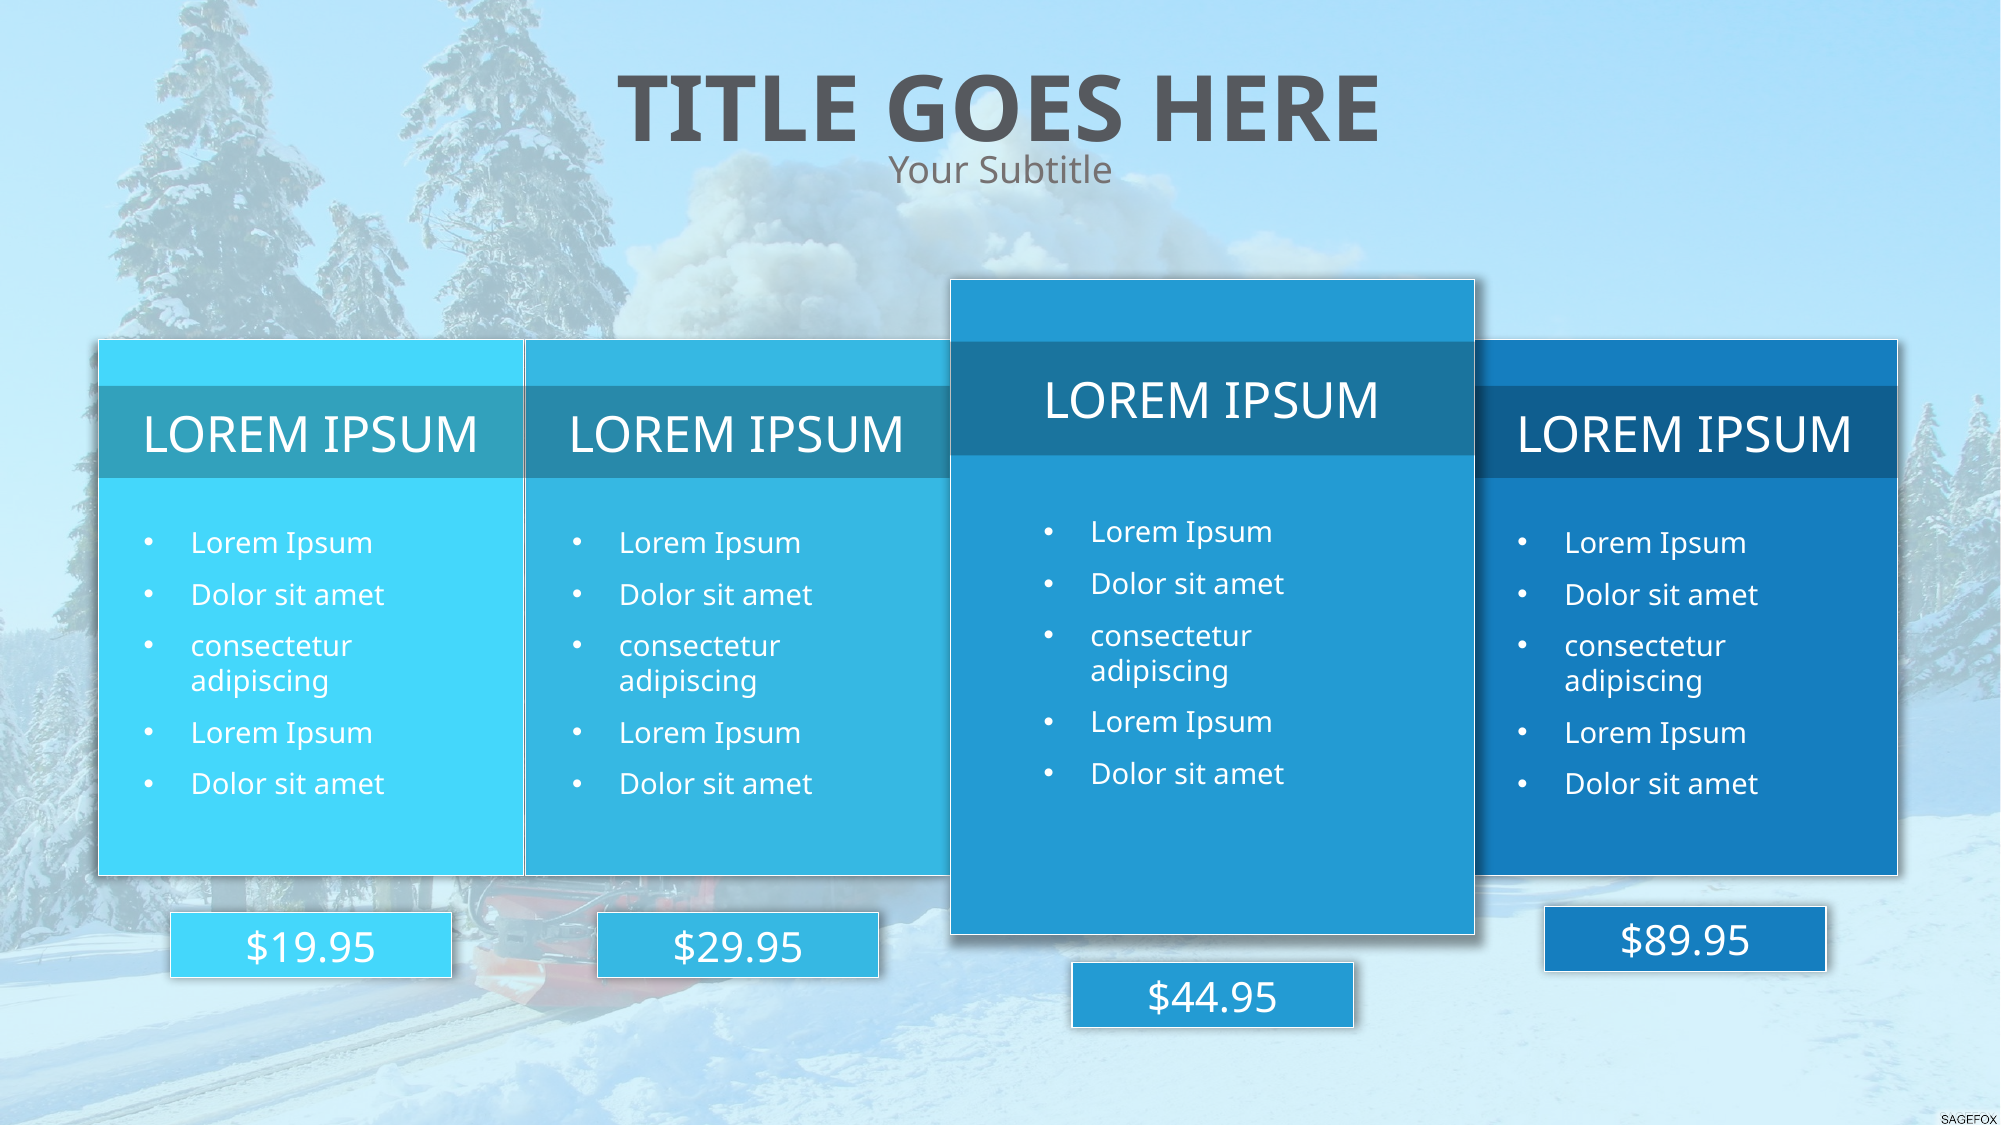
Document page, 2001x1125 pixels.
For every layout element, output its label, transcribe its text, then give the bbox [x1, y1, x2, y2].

picture [1938, 1114, 1999, 1125]
text_box $19.95 [170, 912, 452, 978]
text_box Lorem Ipsum Dolor sit amet consectetur adipiscing Lorem Ipsum Dolor sit amet [1492, 493, 1874, 864]
text_box $44.95 [1072, 962, 1354, 1028]
text_box [1492, 479, 1899, 876]
text_box LOREM IPSUM [949, 341, 1476, 457]
text_box [1492, 338, 1899, 385]
text_box LOREM IPSUM [526, 385, 951, 479]
text_box [950, 457, 1476, 936]
text_box [97, 338, 525, 385]
text_box $89.95 [1544, 906, 1826, 972]
text_box [97, 479, 525, 876]
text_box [548, 42, 1452, 199]
text_box $29.95 [597, 912, 879, 978]
text_box LOREM IPSUM [97, 385, 525, 479]
text_box [526, 479, 943, 876]
text_box LOREM IPSUM [1492, 385, 1899, 479]
text_box [950, 279, 1476, 341]
text_box Lorem Ipsum Dolor sit amet consectetur adipiscing Lorem Ipsum Dolor sit amet [541, 493, 928, 864]
text_box [525, 338, 943, 385]
text_box Lorem Ipsum Dolor sit amet consectetur adipiscing Lorem Ipsum Dolor sit amet [113, 493, 500, 864]
text_box Lorem Ipsum Dolor sit amet consectetur adipiscing Lorem Ipsum Dolor sit amet [1012, 483, 1400, 854]
